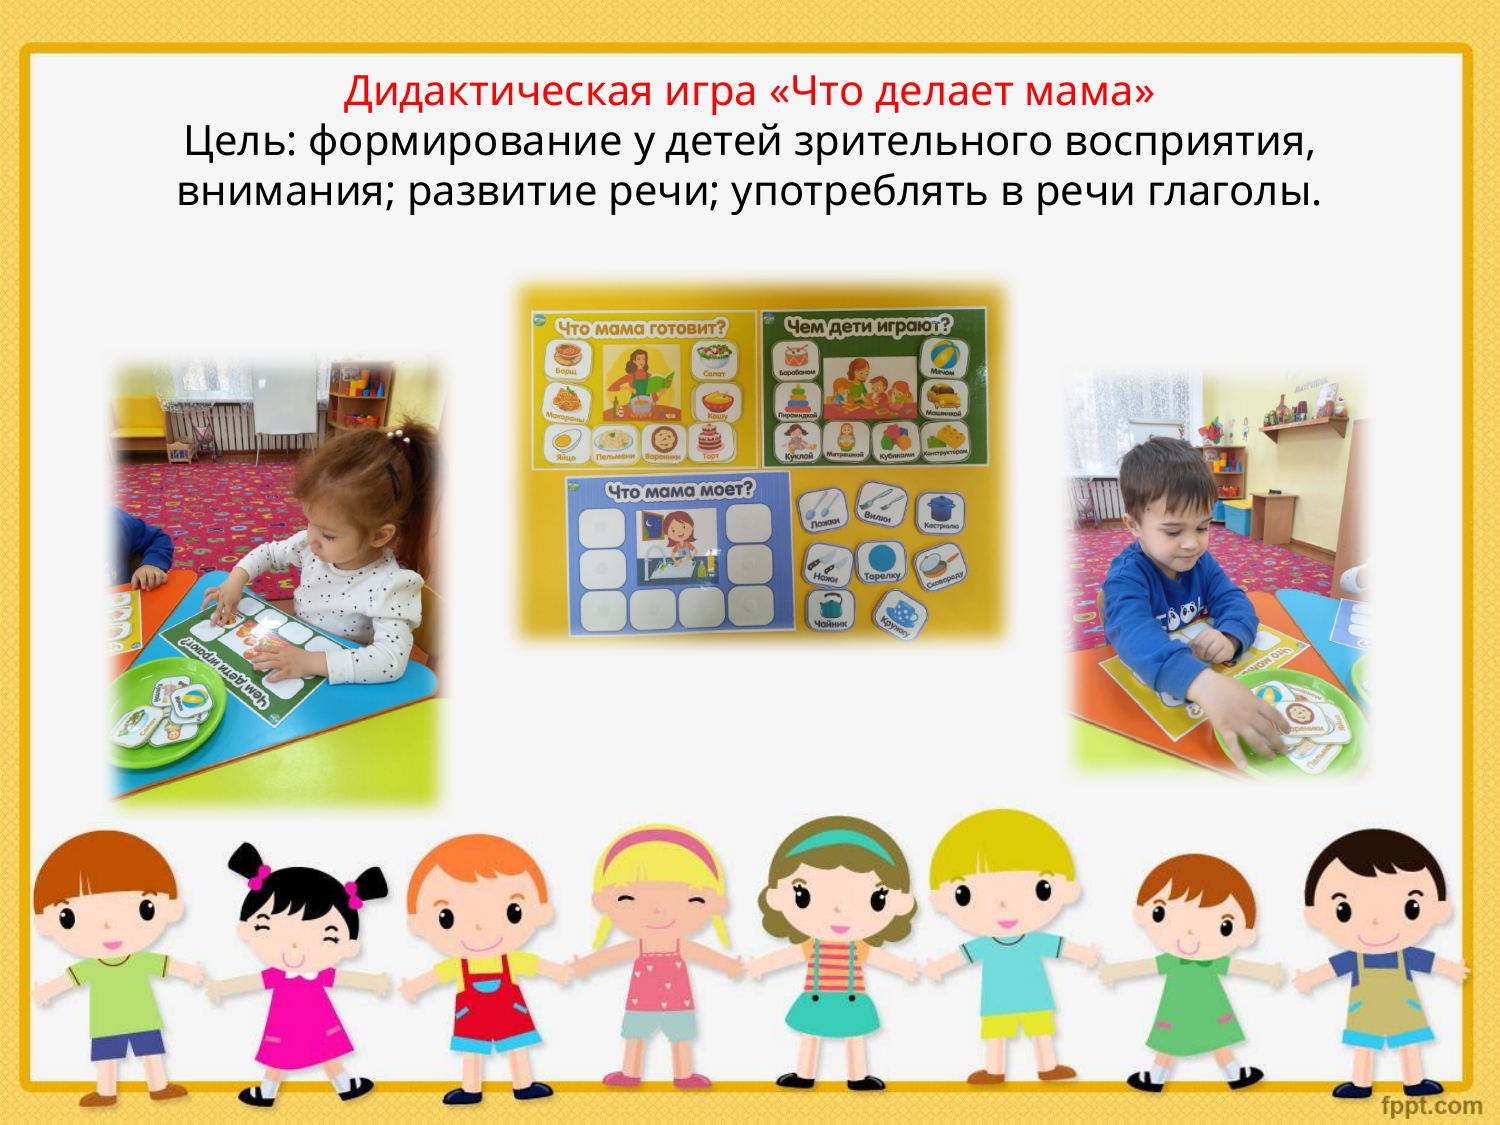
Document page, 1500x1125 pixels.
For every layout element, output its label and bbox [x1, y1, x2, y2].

picture [0, 0, 1500, 1125]
list [501, 266, 1022, 658]
list [1003, 414, 1430, 735]
